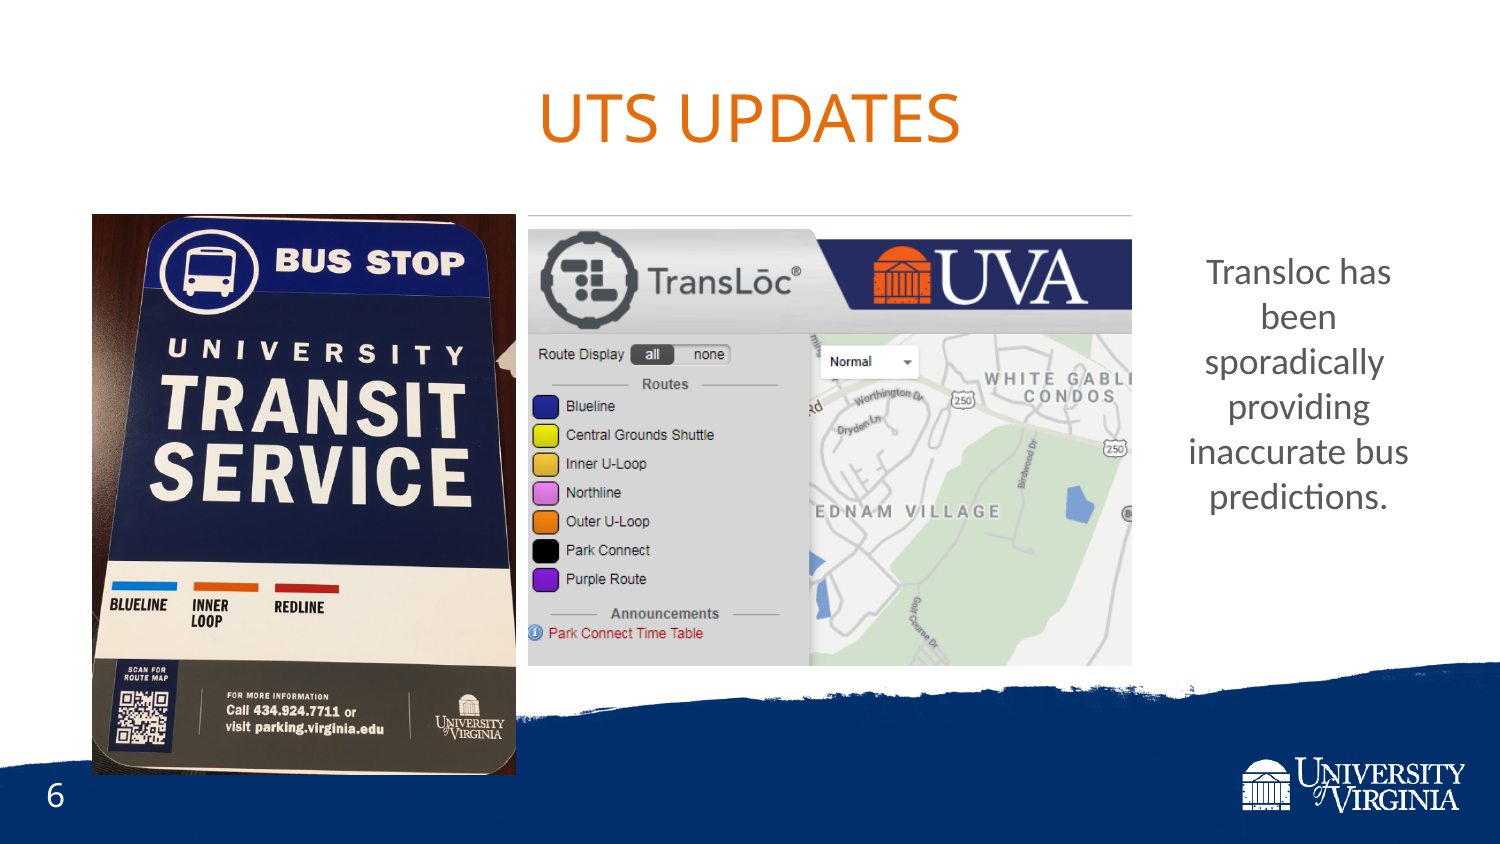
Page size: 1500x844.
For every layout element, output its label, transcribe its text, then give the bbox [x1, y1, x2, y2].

slide_number 6 [31, 774, 382, 820]
list UTS Updates [75, 68, 1425, 169]
picture [0, 214, 1500, 844]
list Transloc has been sporadically providing inaccurate bus predictions. [1172, 239, 1425, 605]
